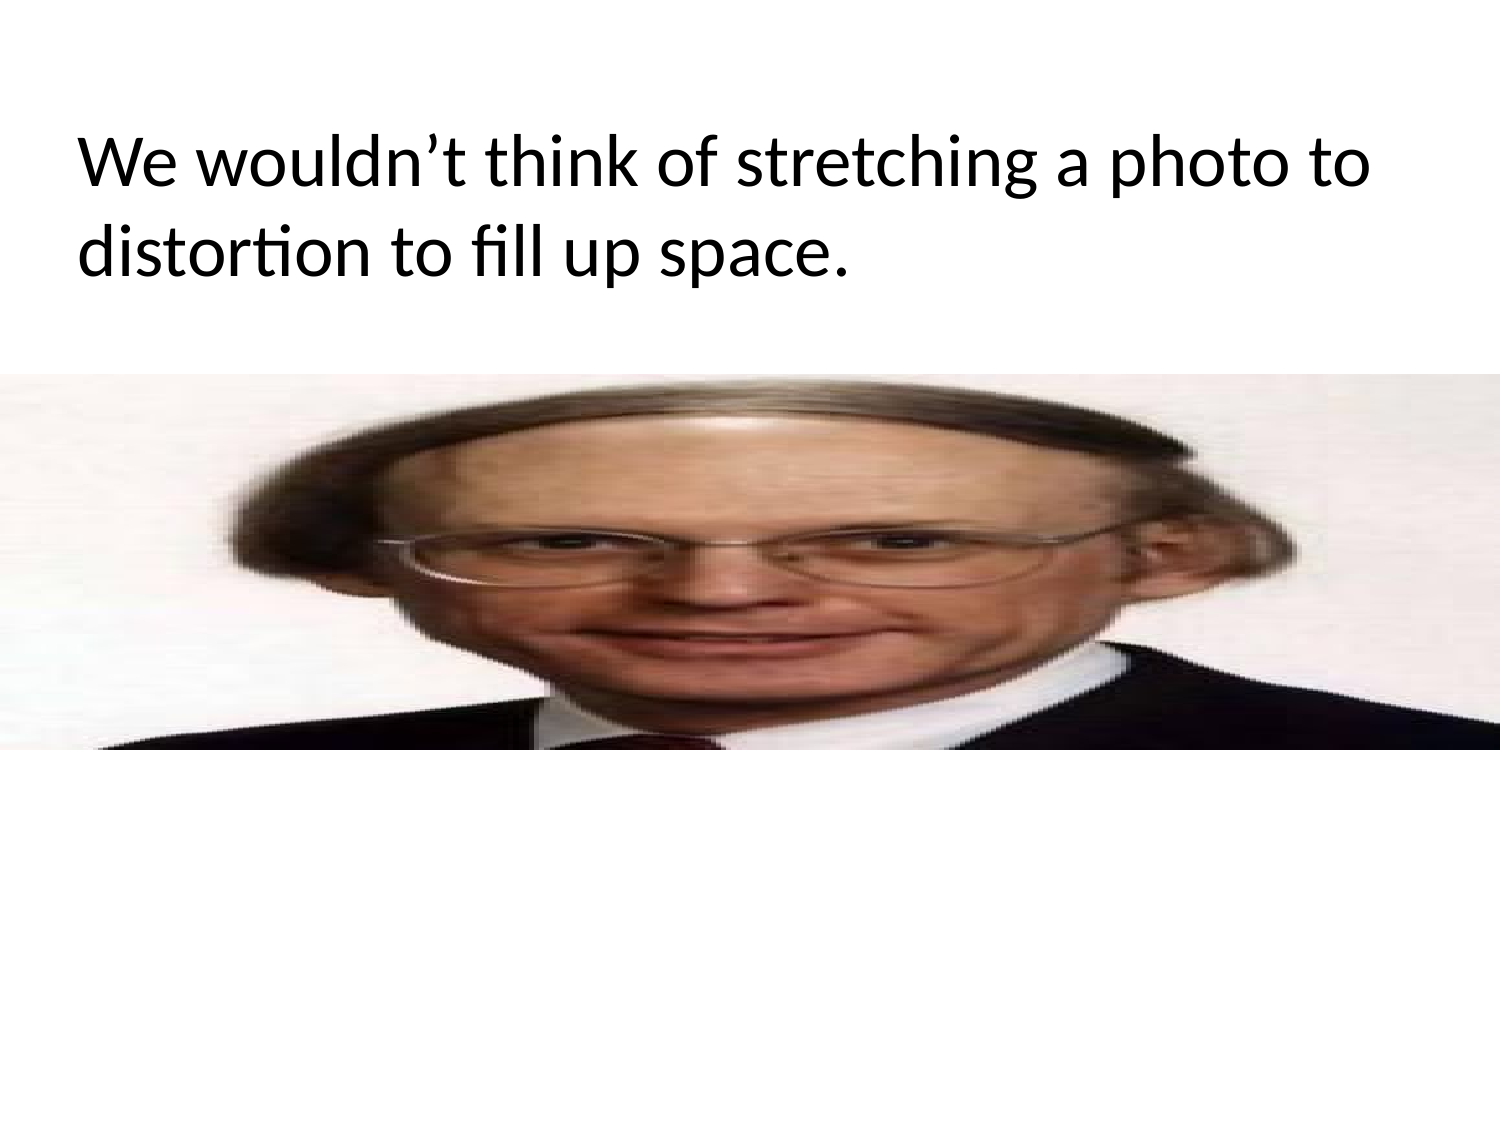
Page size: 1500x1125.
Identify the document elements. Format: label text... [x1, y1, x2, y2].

picture [0, 374, 1500, 751]
text_box We wouldn’t think of stretching a photo to distortion to fill up space. [62, 103, 1439, 299]
